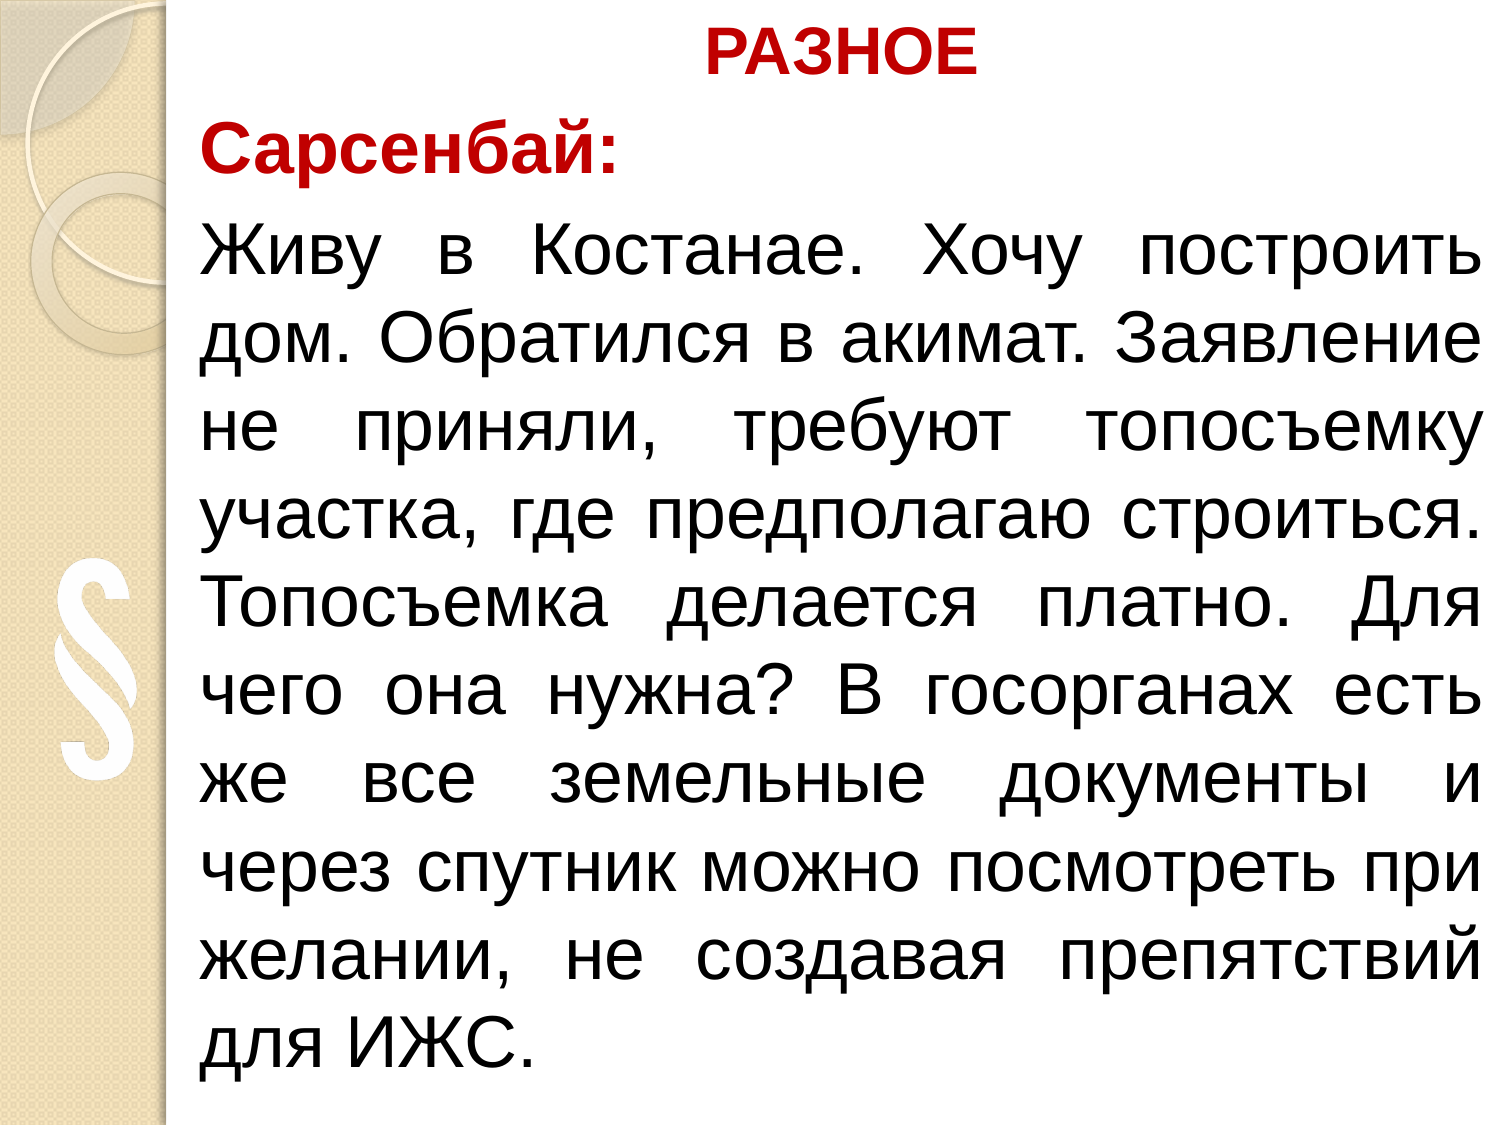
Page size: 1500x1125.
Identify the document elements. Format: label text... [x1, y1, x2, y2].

picture [0, 514, 137, 823]
list РАЗНОЕ Сарсенбай: Живу в Костанае. Хочу построить дом. Обратился в акимат. Заявление не приняли, требуют топосъемку участка, где предполагаю строиться. Топосъемка делается платно. Для чего она нужна? В госорганах есть же все земельные документы и через спутник можно посмотреть при желании, не создавая препятствий для ИЖС. [171, 0, 1500, 1106]
